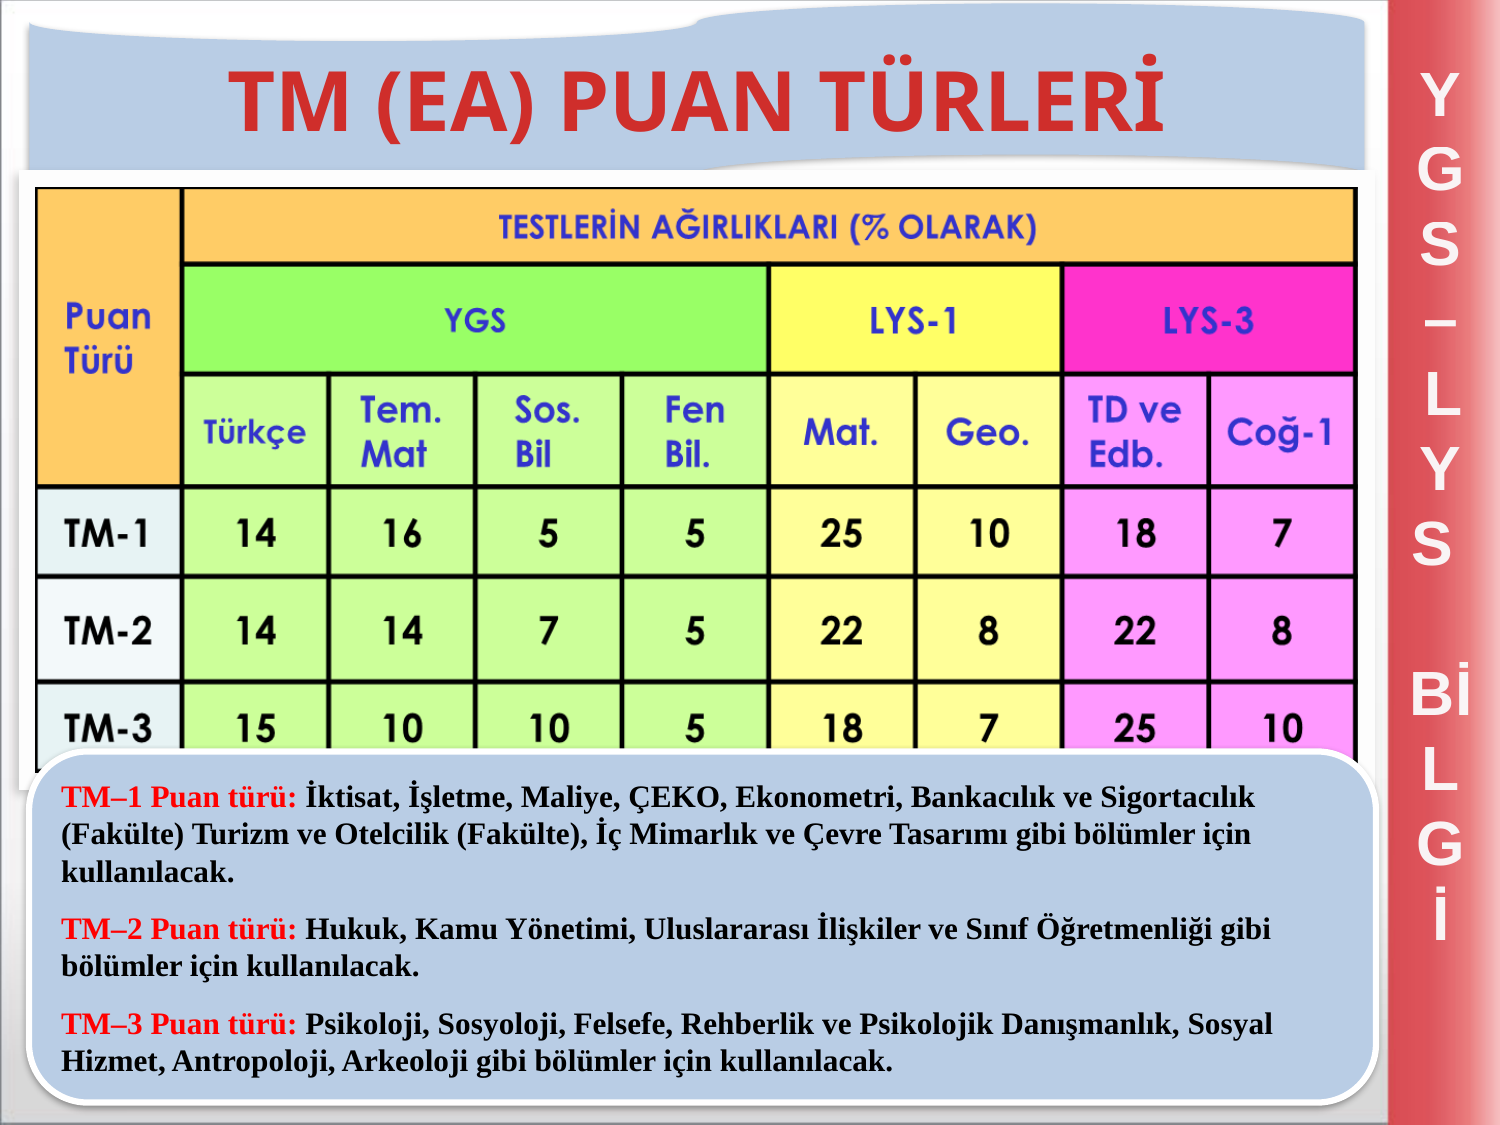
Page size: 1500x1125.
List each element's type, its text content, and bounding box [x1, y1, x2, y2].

text_box YGS – LYS Bİ LGİ [1394, 46, 1488, 961]
picture [0, 0, 1500, 1125]
text_box TM (EA) PUAN TÜRLERİ [29, 3, 1365, 170]
text_box TM–1 Puan türü: İktisat, İşletme, Maliye, ÇEKO, Ekonometri, Bankacılık ve Sigortacılık (Fakülte) Turizm ve Otelcilik (Fakülte), İç Mimarlık ve Çevre Tasarımı gibi bölümler için kullanılacak. TM–2 Puan türü: Hukuk, Kamu Yönetimi, Uluslararası İlişkiler ve Sınıf Öğretmenliği gibi bölümler için kullanılacak. TM–3 Puan türü: Psikoloji, Sosyoloji, Felsefe, Rehberlik ve Psikolojik Danışmanlık, Sosyal Hizmet, Antropoloji, Arkeoloji gibi bölümler için kullanılacak. [25, 768, 1380, 1106]
